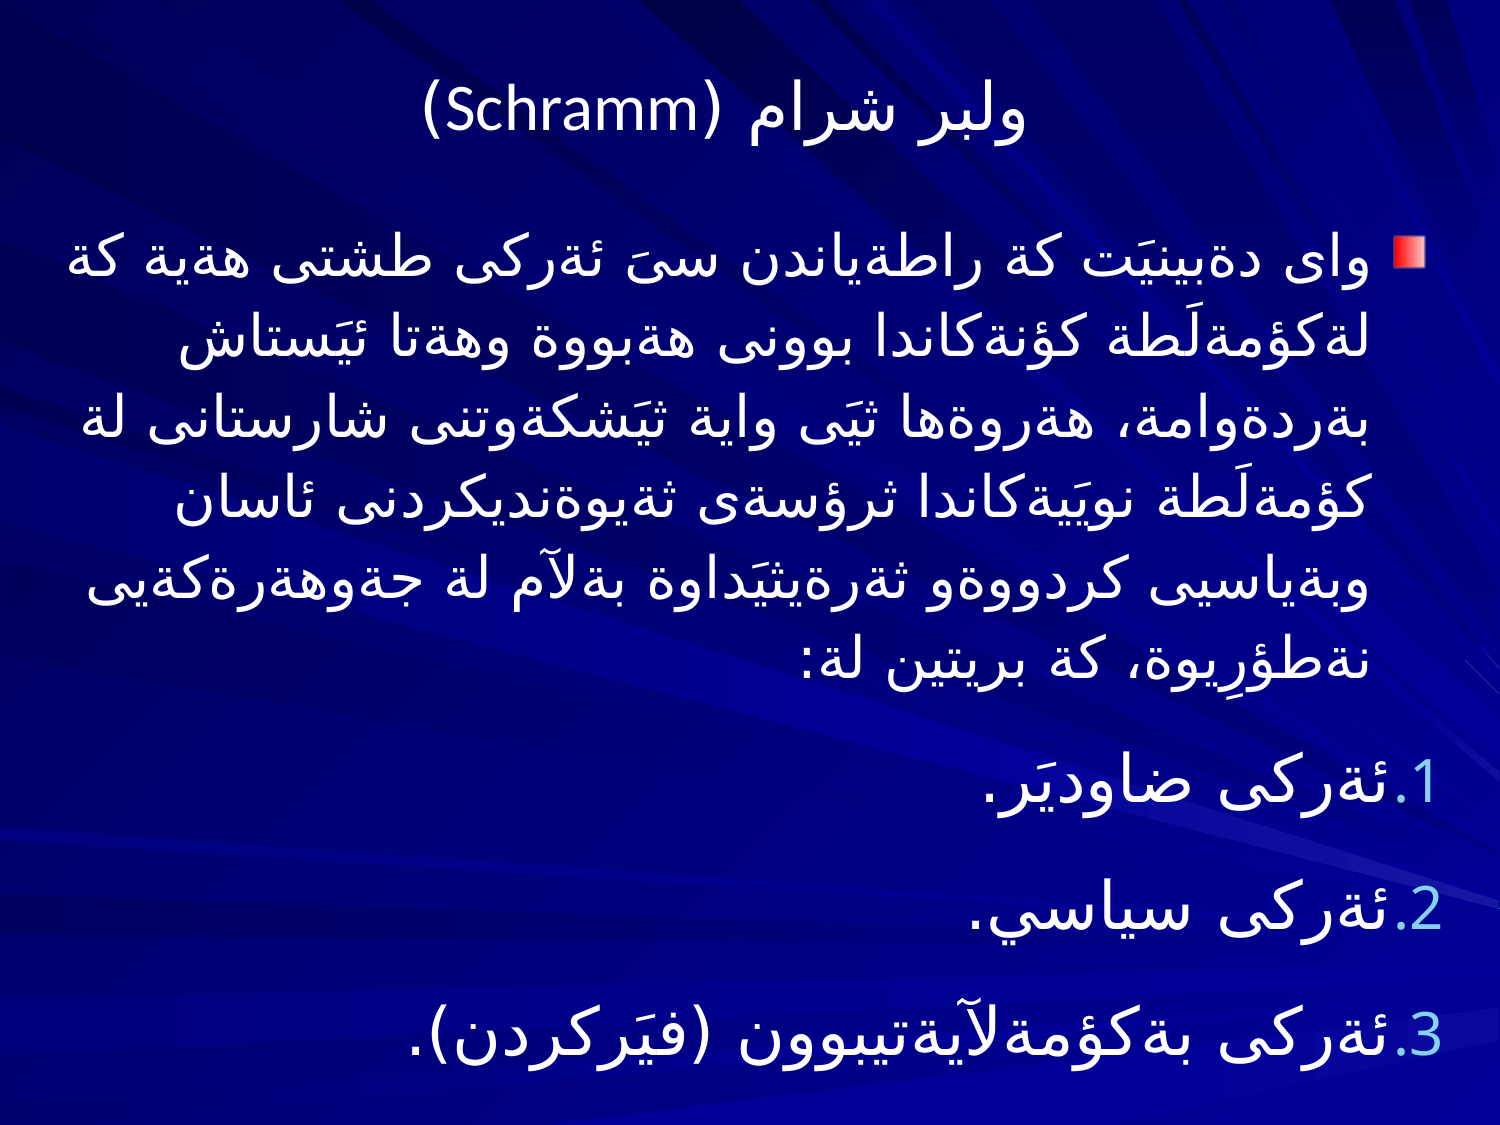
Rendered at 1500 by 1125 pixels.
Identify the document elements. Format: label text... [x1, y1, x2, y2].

title ولبر شرام (Schramm) [87, 87, 1438, 188]
list واى دةبينيَت كة راطةياندن سىَ ئةركى طشتى هةية كة لةكؤمةلَطة كؤنةكاندا بوونى هةبووة وهةتا ئيَستاش بةردةوامة، هةروةها ثيَى واية ثيَشكةوتنى شارستانى لة كؤمةلَطة نويَيةكاندا ثرؤسةى ثةيوةنديكردنى ئاسان وبةياسيى كردووةو ثةرةيثيَداوة بةلآم لة جةوهةرةكةيى نةطؤرِيوة، كة بريتين لة: ئةركى ضاوديَر. ئةركى سياسي. ئةركى بةكؤمةلآيةتيبوون (فيَركردن). [24, 200, 1463, 1100]
picture [1392, 234, 1429, 272]
